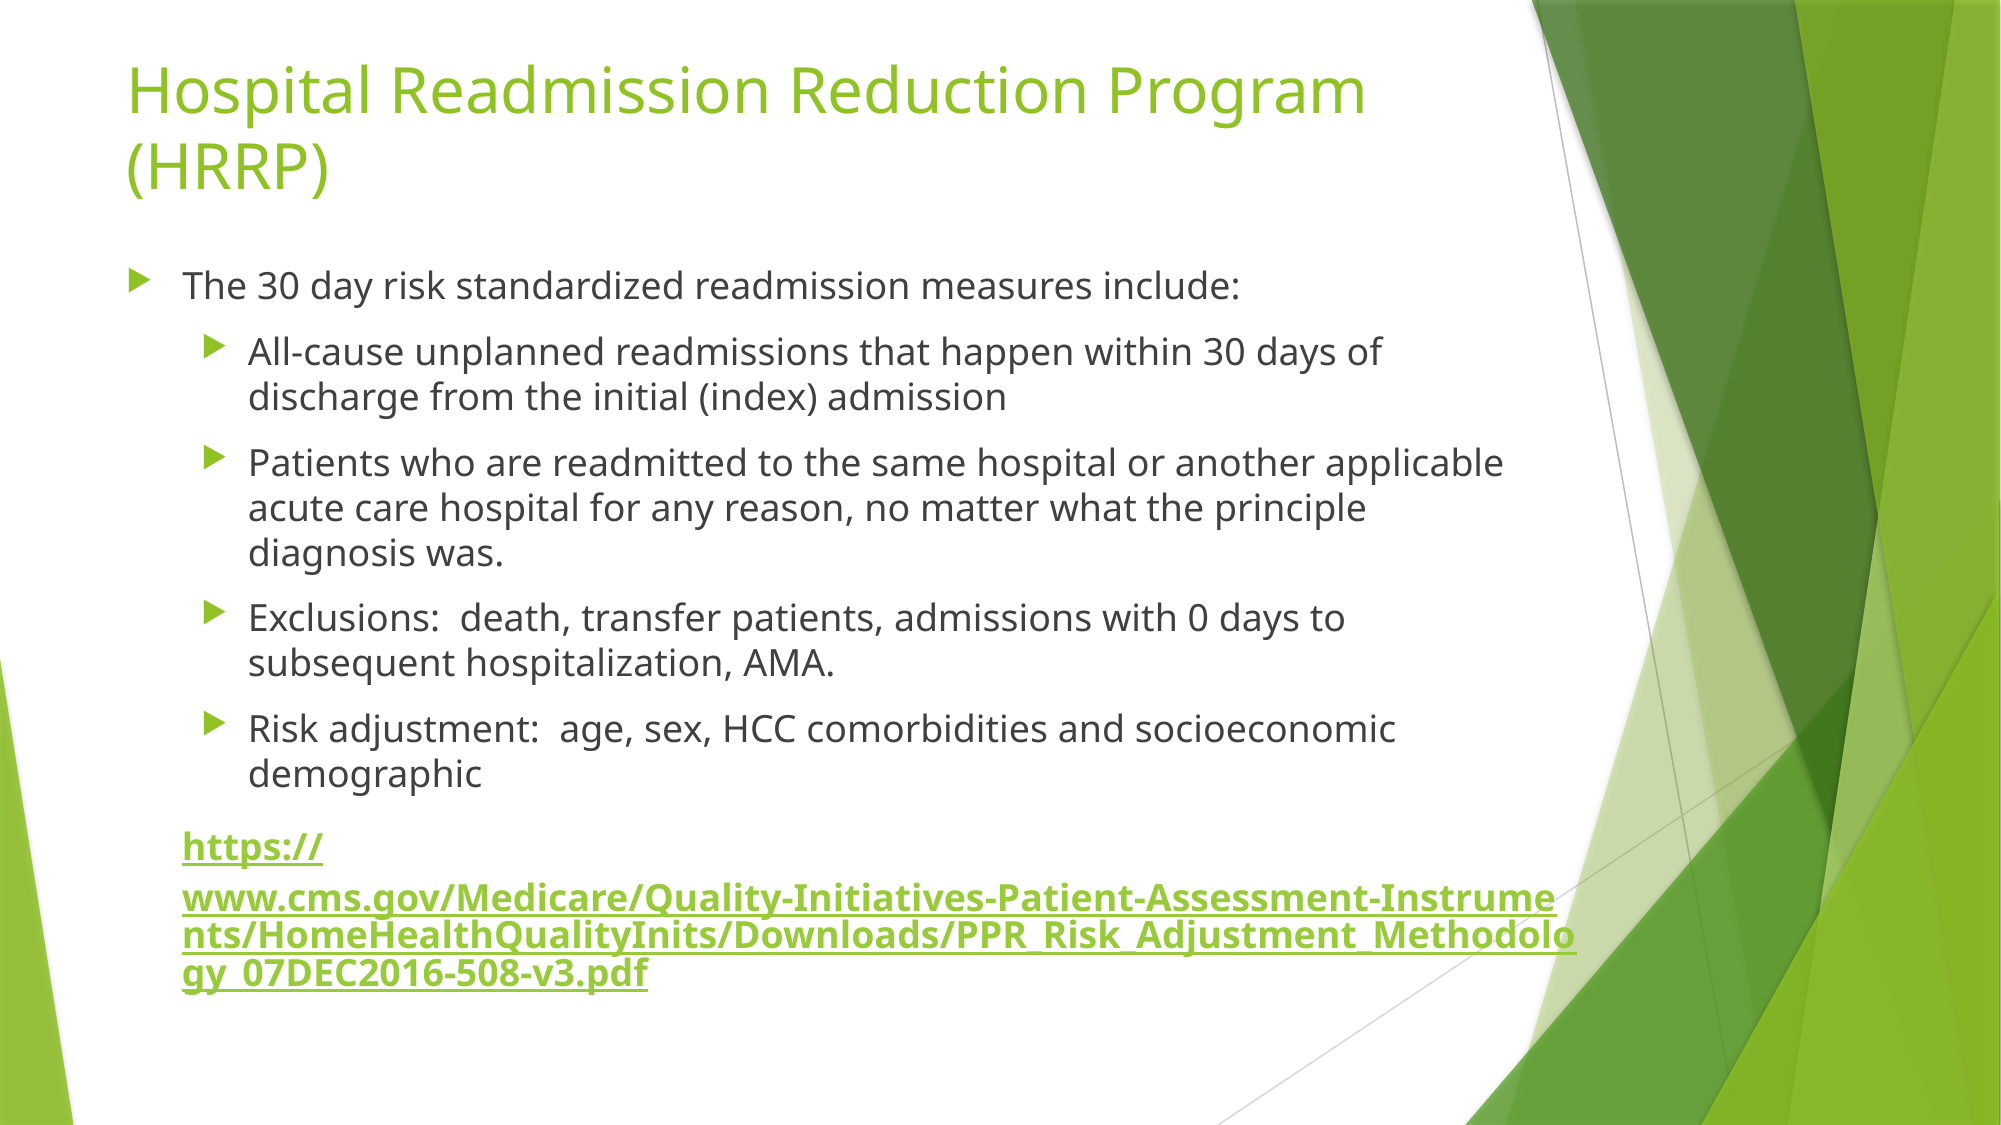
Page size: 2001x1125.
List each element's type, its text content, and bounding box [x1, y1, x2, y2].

list The 30 day risk standardized readmission measures include: All-cause unplanned readmissions that happen within 30 days of discharge from the initial (index) admission Patients who are readmitted to the same hospital or another applicable acute care hospital for any reason, no matter what the principle diagnosis was. Exclusions: death, transfer patients, admissions with 0 days to subsequent hospitalization, AMA. Risk adjustment: age, sex, HCC comorbidities and socioeconomic demographic [111, 254, 1522, 816]
title Hospital Readmission Reduction Program (HRRP) [111, 42, 1522, 211]
text_box https://www.cms.gov/Medicare/Quality-Initiatives-Patient-Assessment-Instruments/HomeHealthQualityInits/Downloads/PPR_Risk_Adjustment_Methodology_07DEC2016-508-v3.pdf [167, 815, 1594, 978]
